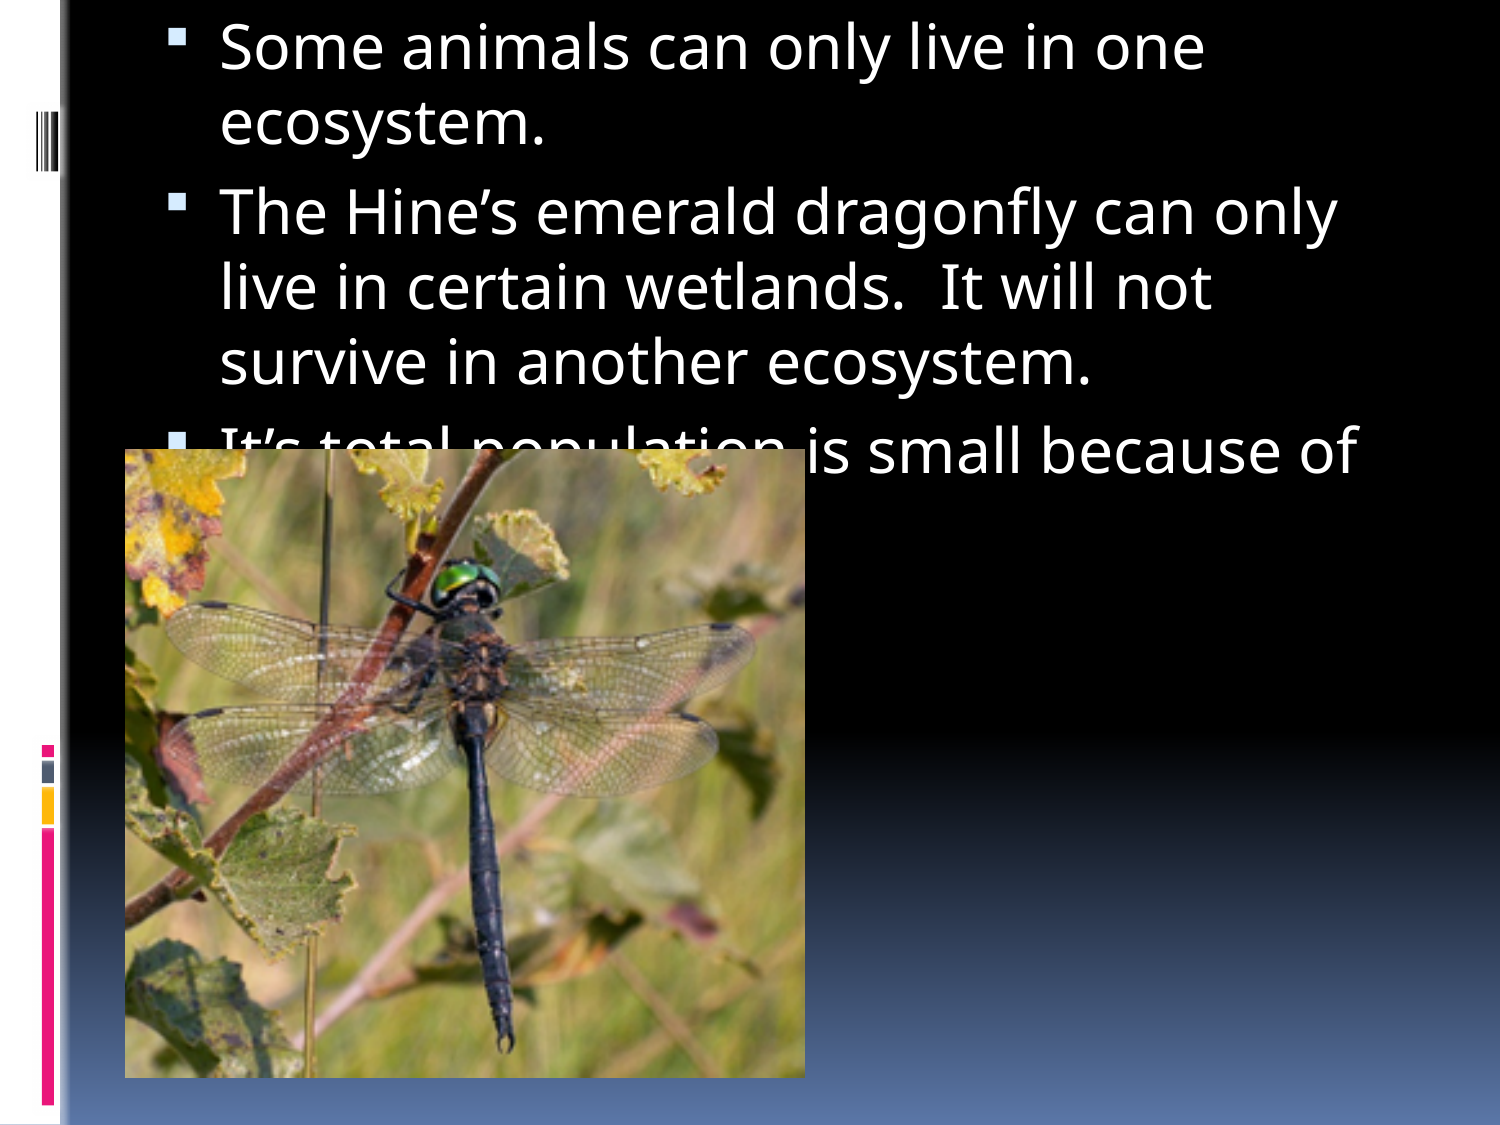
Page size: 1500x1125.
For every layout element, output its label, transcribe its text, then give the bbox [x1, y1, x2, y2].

picture [124, 449, 805, 1079]
list Some animals can only live in one ecosystem. The Hine’s emerald dragonfly can only live in certain wetlands. It will not survive in another ecosystem. It’s total population is small because of this. [137, 0, 1413, 750]
